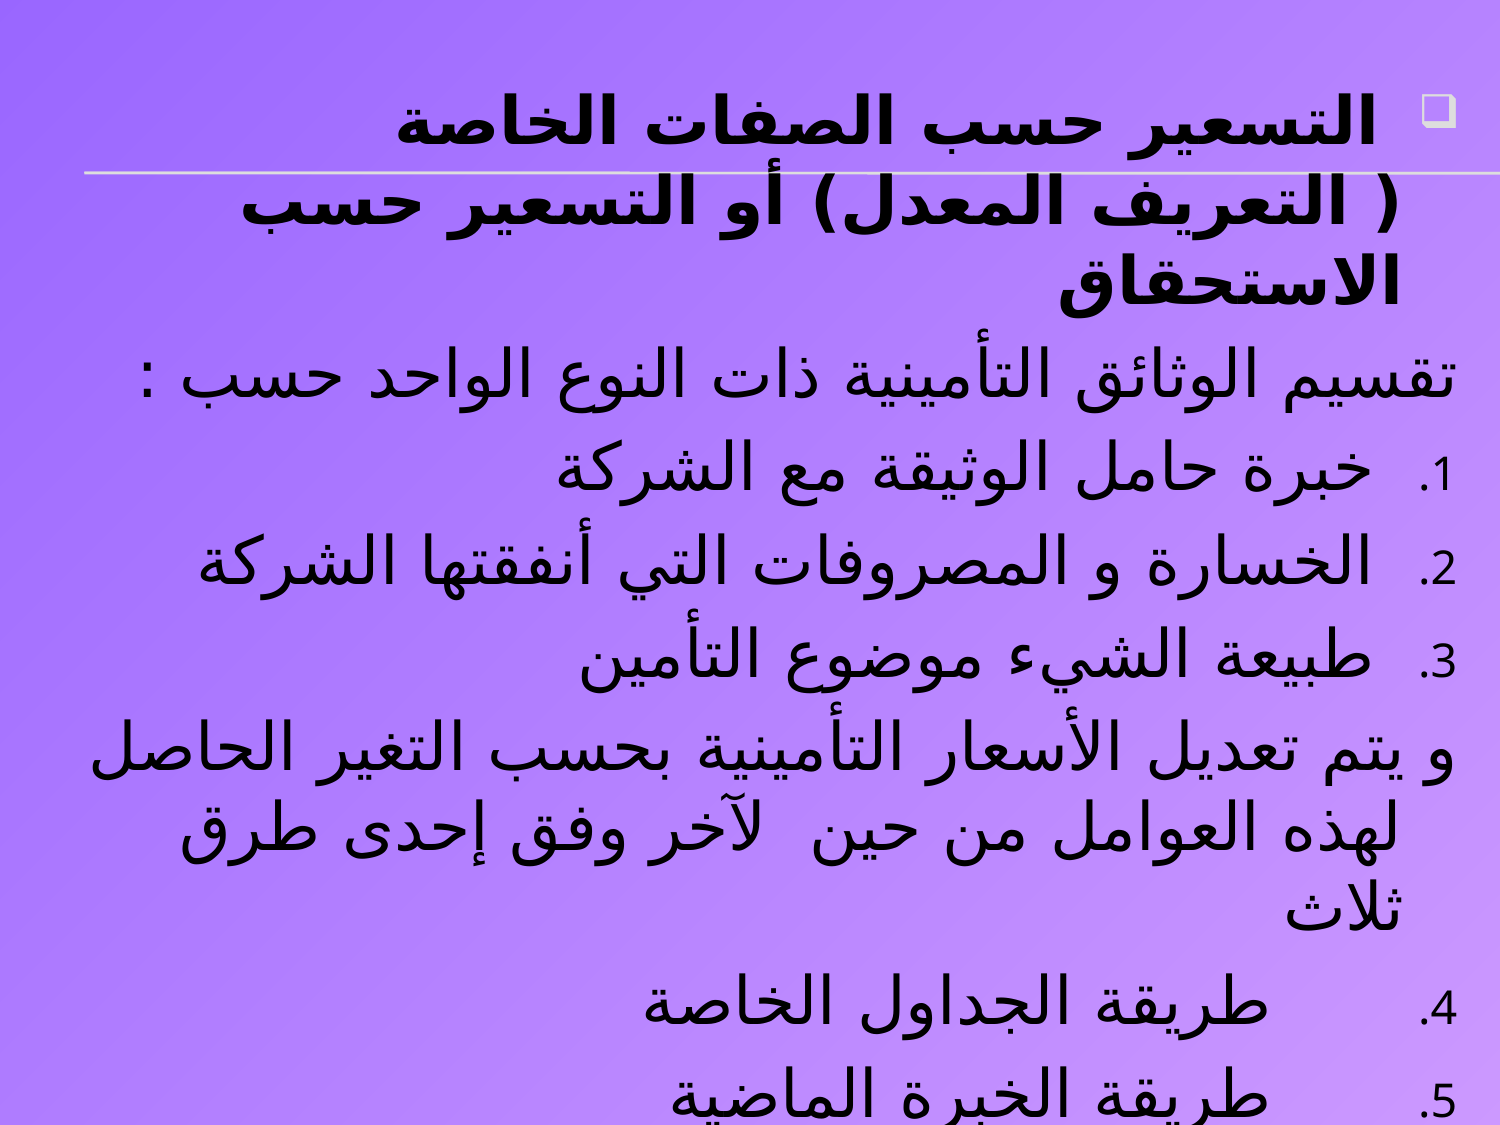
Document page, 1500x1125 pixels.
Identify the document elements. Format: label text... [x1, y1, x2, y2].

list التسعير حسب الصفات الخاصة ( التعريف المعدل) أو التسعير حسب الاستحقاق تقسيم الوثائق التأمينية ذات النوع الواحد حسب : خبرة حامل الوثيقة مع الشركة الخسارة و المصروفات التي أنفقتها الشركة طبيعة الشيء موضوع التأمين و يتم تعديل الأسعار التأمينية بحسب التغير الحاصل لهذه العوامل من حين لآخر وفق إحدى طرق ثلاث طريقة الجداول الخاصة طريقة الخبرة الماضية طريقة التسعير بأثر رجعي [50, 70, 1475, 1032]
